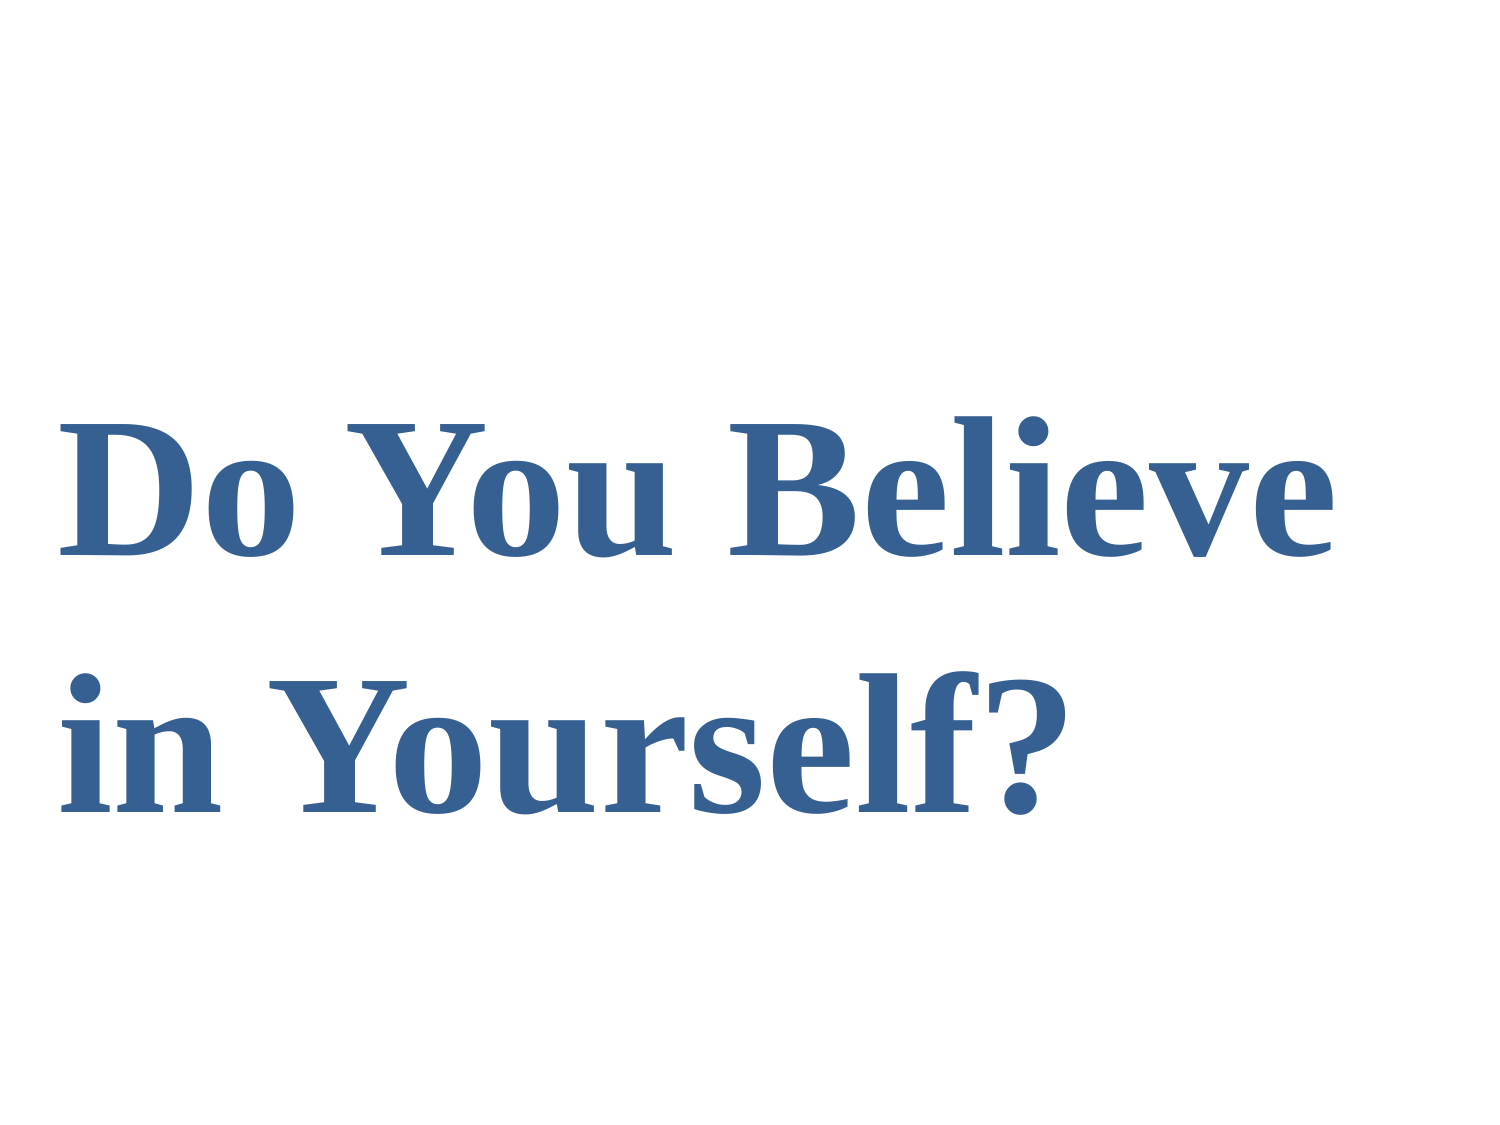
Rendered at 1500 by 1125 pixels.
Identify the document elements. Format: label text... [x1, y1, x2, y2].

text_box Do You Believe in Yourself? [50, 74, 1363, 860]
